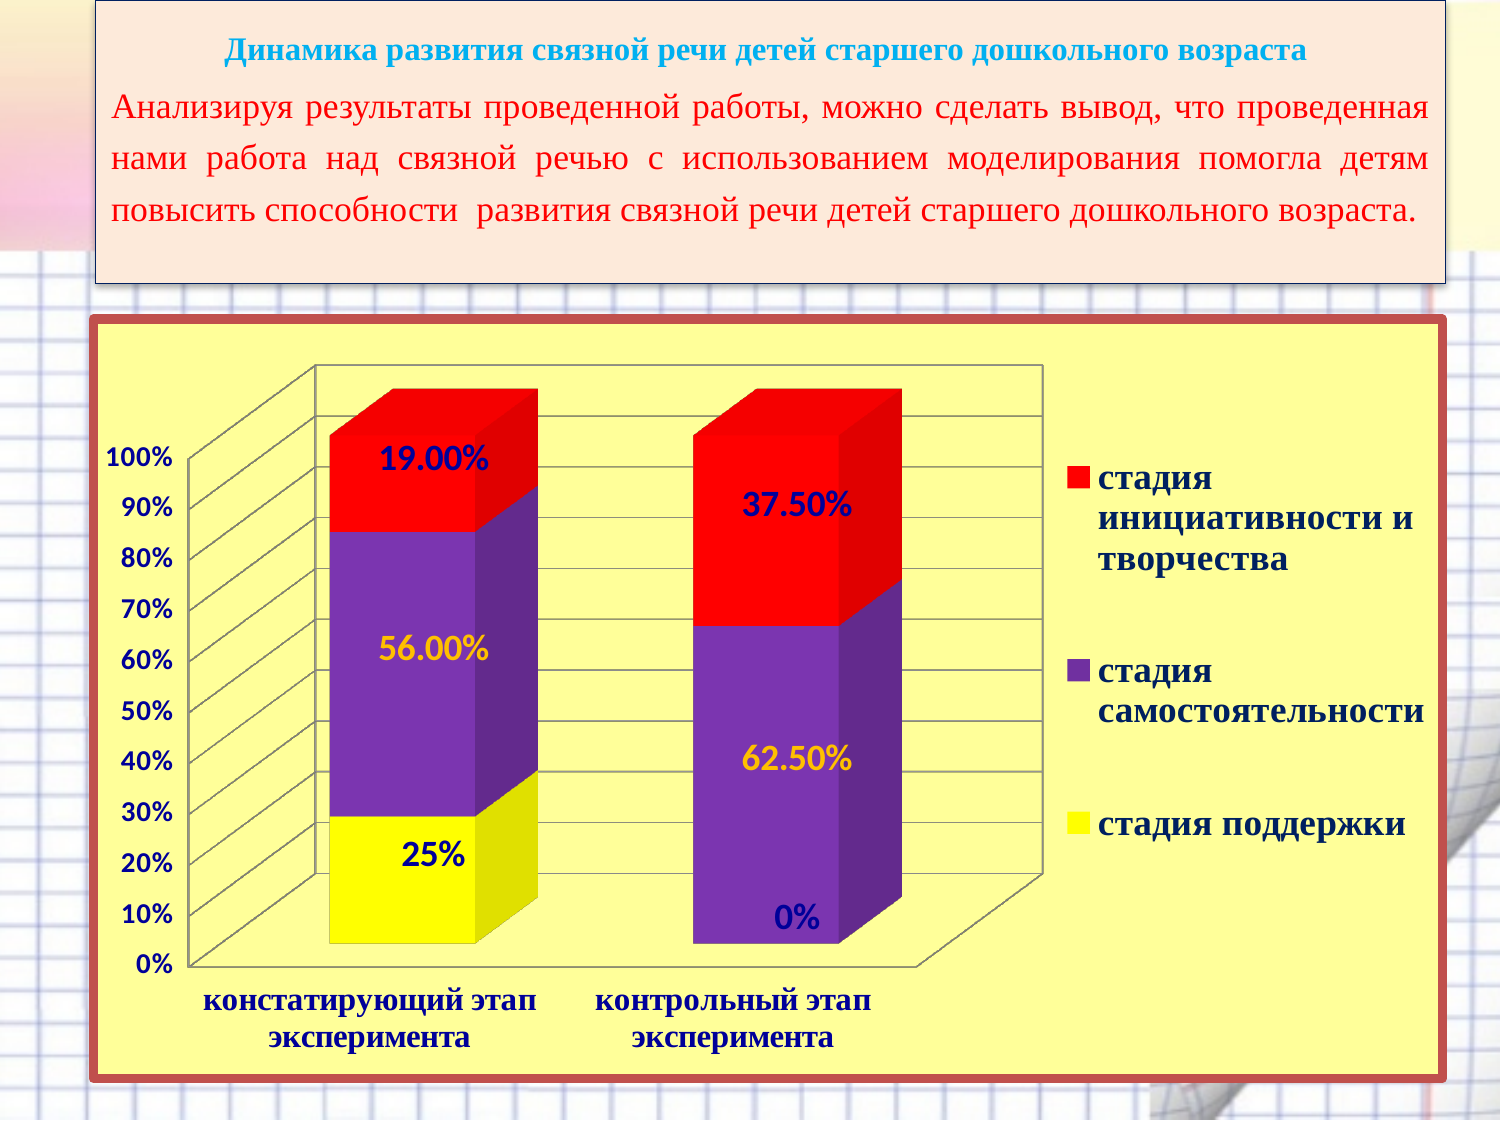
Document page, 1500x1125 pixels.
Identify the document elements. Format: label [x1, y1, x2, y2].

picture [0, 0, 1500, 1120]
chart [88, 314, 1448, 1084]
